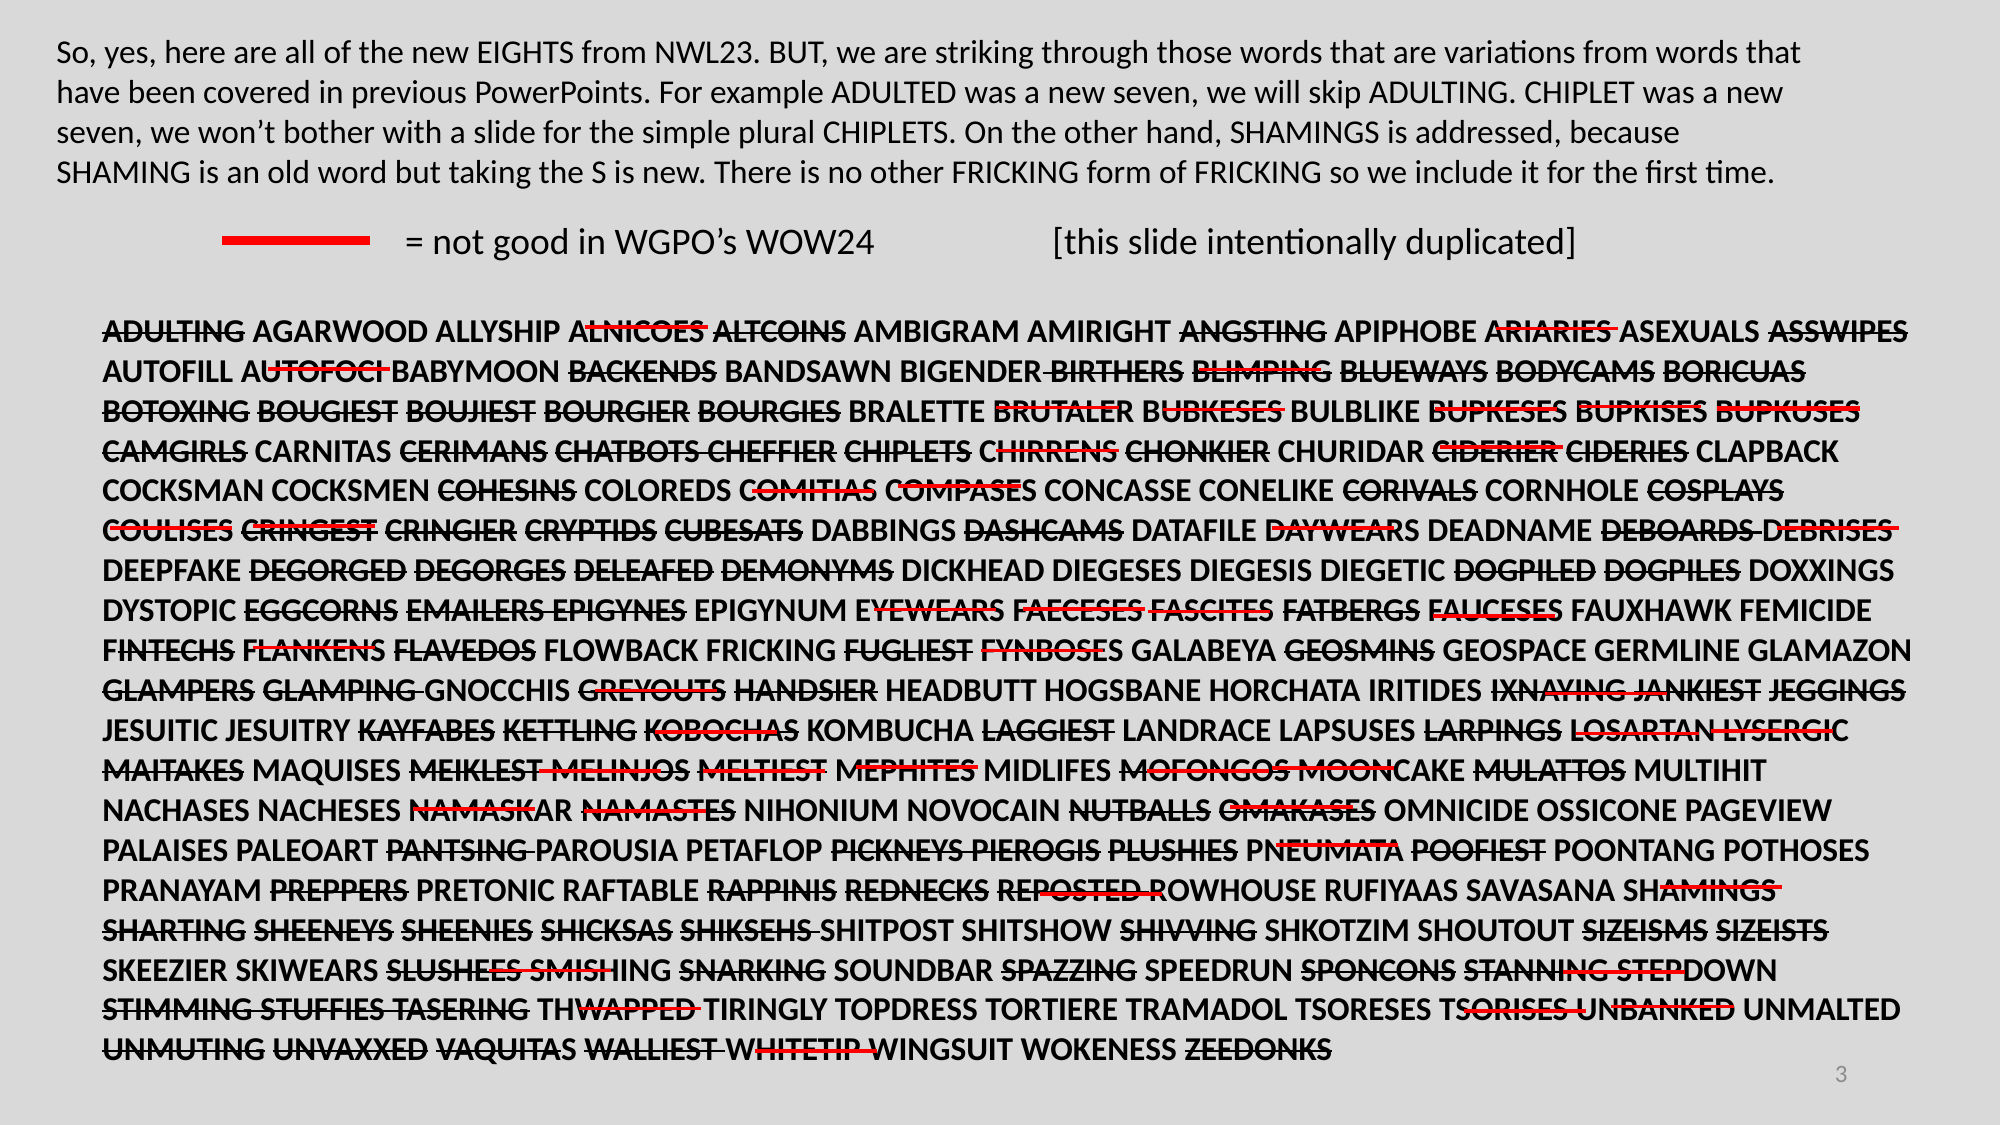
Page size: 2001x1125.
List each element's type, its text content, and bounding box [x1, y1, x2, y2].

text_box [751, 488, 875, 494]
text_box [1439, 444, 1564, 450]
text_box [1039, 891, 1163, 897]
text_box [1432, 613, 1556, 619]
text_box [995, 405, 1120, 410]
text_box [1022, 606, 1146, 612]
text_box [1271, 525, 1395, 531]
text_box [754, 1048, 878, 1054]
text_box [584, 324, 709, 330]
text_box [583, 808, 707, 814]
text_box [654, 729, 778, 735]
text_box [1146, 768, 1270, 774]
text_box [1562, 969, 1686, 975]
text_box So, yes, here are all of the new EIGHTS from NWL23. BUT, we are striking through those words that are variations from words that have been covered in previous PowerPoints. For example ADULTED was a new seven, we will skip ADULTING. CHIPLET was a new seven, we won’t bother with a slide for the simple plural CHIPLETS. On the other hand, SHAMINGS is addressed, because SHAMING is an old word but taking the S is new. There is no other FRICKING form of FRICKING so we include it for the first time. [41, 22, 1828, 198]
text_box [1198, 367, 1322, 372]
text_box [1544, 691, 1668, 696]
text_box = not good in WGPO’s WOW24 [this slide intentionally duplicated] [390, 209, 1828, 270]
text_box [538, 768, 662, 774]
text_box [1710, 728, 1834, 734]
text_box [980, 648, 1104, 653]
text_box [1433, 406, 1558, 412]
text_box [109, 525, 233, 531]
text_box [995, 448, 1120, 453]
text_box [873, 607, 997, 612]
text_box [221, 235, 371, 246]
text_box [578, 1006, 702, 1012]
text_box [252, 523, 376, 529]
text_box [1776, 525, 1900, 531]
text_box [897, 483, 1022, 489]
slide_number 3 [1412, 1042, 1863, 1103]
text_box [701, 768, 826, 774]
text_box [1229, 804, 1354, 810]
text_box [488, 968, 612, 973]
text_box [594, 688, 718, 693]
text_box [1463, 1008, 1587, 1014]
text_box [412, 806, 536, 812]
text_box [252, 645, 376, 650]
text_box [1275, 842, 1399, 848]
text_box [1578, 404, 1702, 409]
text_box [1658, 884, 1783, 890]
text_box [1271, 765, 1395, 771]
text_box [855, 764, 979, 770]
text_box [1162, 407, 1286, 412]
text_box [1495, 326, 1619, 331]
text_box [1147, 609, 1271, 614]
text_box [267, 366, 391, 372]
text_box [1610, 1004, 1735, 1010]
text_box ADULTING AGARWOOD ALLYSHIP ALNICOES ALTCOINS AMBIGRAM AMIRIGHT ANGSTING APIPHOBE ARIARIES ASEXUALS ASSWIPES AUTOFILL AUTOFOCI BABYMOON BACKENDS BANDSAWN BIGENDER BIRTHERS BLIMPING BLUEWAYS BODYCAMS BORICUAS BOTOXING BOUGIEST BOUJIEST BOURGIER BOURGIES BRALETTE BRUTALER BUBKESES BULBLIKE BUPKESES BUPKISES BUPKUSES CAMGIRLS CARNITAS CERIMANS CHATBOTS CHEFFIER CHIPLETS CHIRRENS CHONKIER CHURIDAR CIDERIER CIDERIES CLAPBACK COCKSMAN COCKSMEN COHESINS COLOREDS COMITIAS COMPASES CONCASSE CONELIKE CORIVALS CORNHOLE COSPLAYS COULISES CRINGEST CRINGIER CRYPTIDS CUBESATS DABBINGS DASHCAMS DATAFILE DAYWEARS DEADNAME DEBOARDS DEBRISES DEEPFAKE DEGORGED DEGORGES DELEAFED DEMONYMS DICKHEAD DIEGESES DIEGESIS DIEGETIC DOGPILED DOGPILES DOXXINGS DYSTOPIC EGGCORNS EMAILERS EPIGYNES EPIGYNUM EYEWEARS FAECESES FASCITES FATBERGS FAUCESES FAUXHAWK FEMICIDE FINTECHS FLANKENS FLAVEDOS FLOWBACK FRICKING FUGLIEST FYNBOSES GALABEYA GEOSMINS GEOSPACE GERMLINE GLAMAZON GLAMPERS GLAMPING GNOCCHIS GREYOUTS HANDSIER HEADBUTT HOGSBANE HORCHATA IRITIDES IXNAYING JANKIEST JEGGINGS JESUITIC JESUITRY KAYFABES KETTLING KOBOCHAS KOMBUCHA LAGGIEST LANDRACE LAPSUSES LARPINGS LOSARTAN LYSERGIC MAITAKES MAQUISES MEIKLEST MELINJOS MELTIEST MEPHITES MIDLIFES MOFONGOS MOONCAKE MULATTOS MULTIHIT NACHASES NACHESES NAMASKAR NAMASTES NIHONIUM NOVOCAIN NUTBALLS OMAKASES OMNICIDE OSSICONE PAGEVIEW PALAISES PALEOART PANTSING PAROUSIA PETAFLOP PICKNEYS PIEROGIS PLUSHIES PNEUMATA POOFIEST POONTANG POTHOSES PRANAYAM PREPPERS PRETONIC RAFTABLE RAPPINIS REDNECKS REPOSTED ROWHOUSE RUFIYAAS SAVASANA SHAMINGS SHARTING SHEENEYS SHEENIES SHICKSAS SHIKSEHS SHITPOST SHITSHOW SHIVVING SHKOTZIM SHOUTOUT SIZEISMS SIZEISTS SKEEZIER SKIWEARS SLUSHEES SMISHING SNARKING SOUNDBAR SPAZZING SPEEDRUN SPONCONS STANNING STEPDOWN STIMMING STUFFIES TASERING THWAPPED TIRINGLY TOPDRESS TORTIERE TRAMADOL TSORESES TSORISES UNBANKED UNMALTED UNMUTING UNVAXXED VAQUITAS WALLIEST WHITETIP WINGSUIT WOKENESS ZEEDONKS [87, 261, 1934, 1120]
text_box [1575, 731, 1700, 736]
